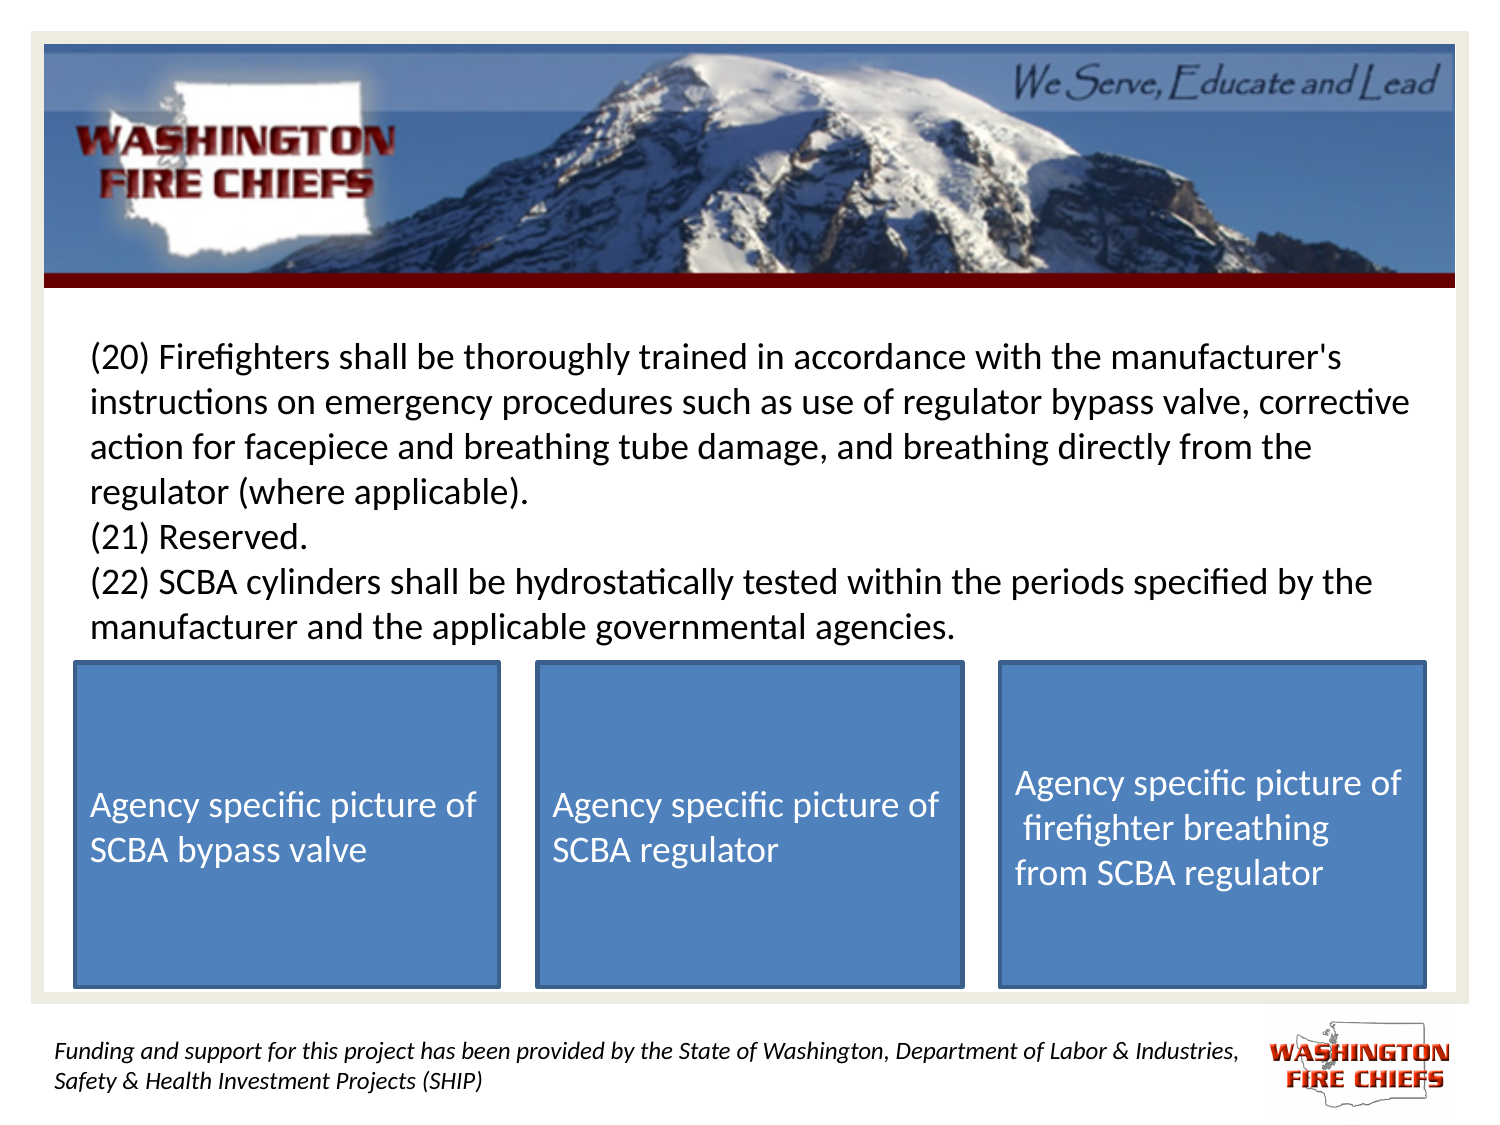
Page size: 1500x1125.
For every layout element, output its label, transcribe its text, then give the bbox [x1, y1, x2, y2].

text_box Agency specific picture of SCBA bypass valve [73, 660, 501, 989]
picture [1265, 1007, 1455, 1125]
picture [43, 43, 1455, 288]
text_box [37, 37, 1463, 998]
text_box Agency specific picture of firefighter breathing from SCBA regulator [998, 660, 1427, 989]
text_box Agency specific picture of SCBA regulator [535, 660, 965, 989]
text_box (20) Firefighters shall be thoroughly trained in accordance with the manufacturer's instructions on emergency procedures such as use of regulator bypass valve, corrective action for facepiece and breathing tube damage, and breathing directly from the regulator (where applicable). (21) Reserved. (22) SCBA cylinders shall be hydrostatically tested within the periods specified by the manufacturer and the applicable governmental agencies. [74, 324, 1438, 655]
